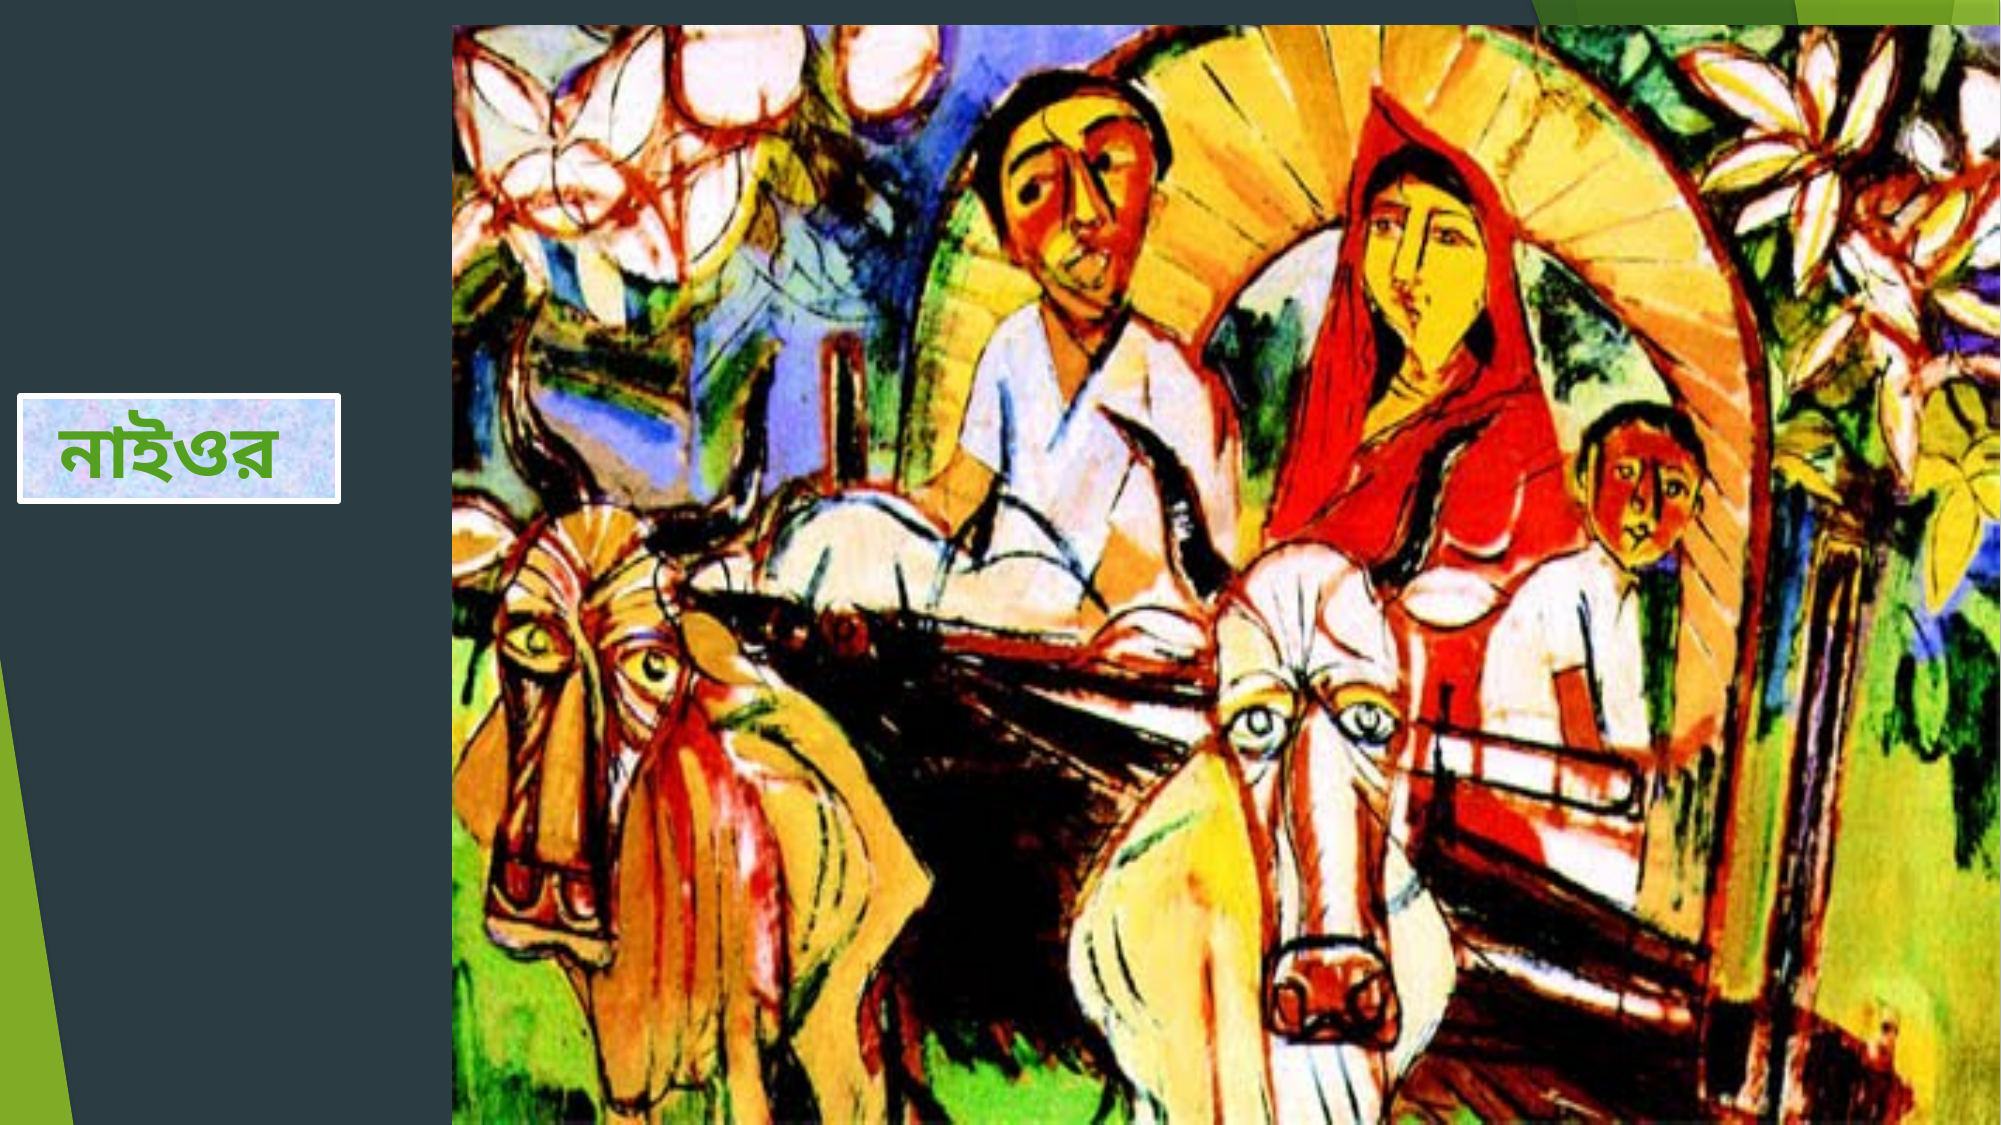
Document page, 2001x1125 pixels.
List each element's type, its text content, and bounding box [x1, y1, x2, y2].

picture [451, 24, 2000, 1125]
text_box নাইওর [20, 396, 338, 501]
